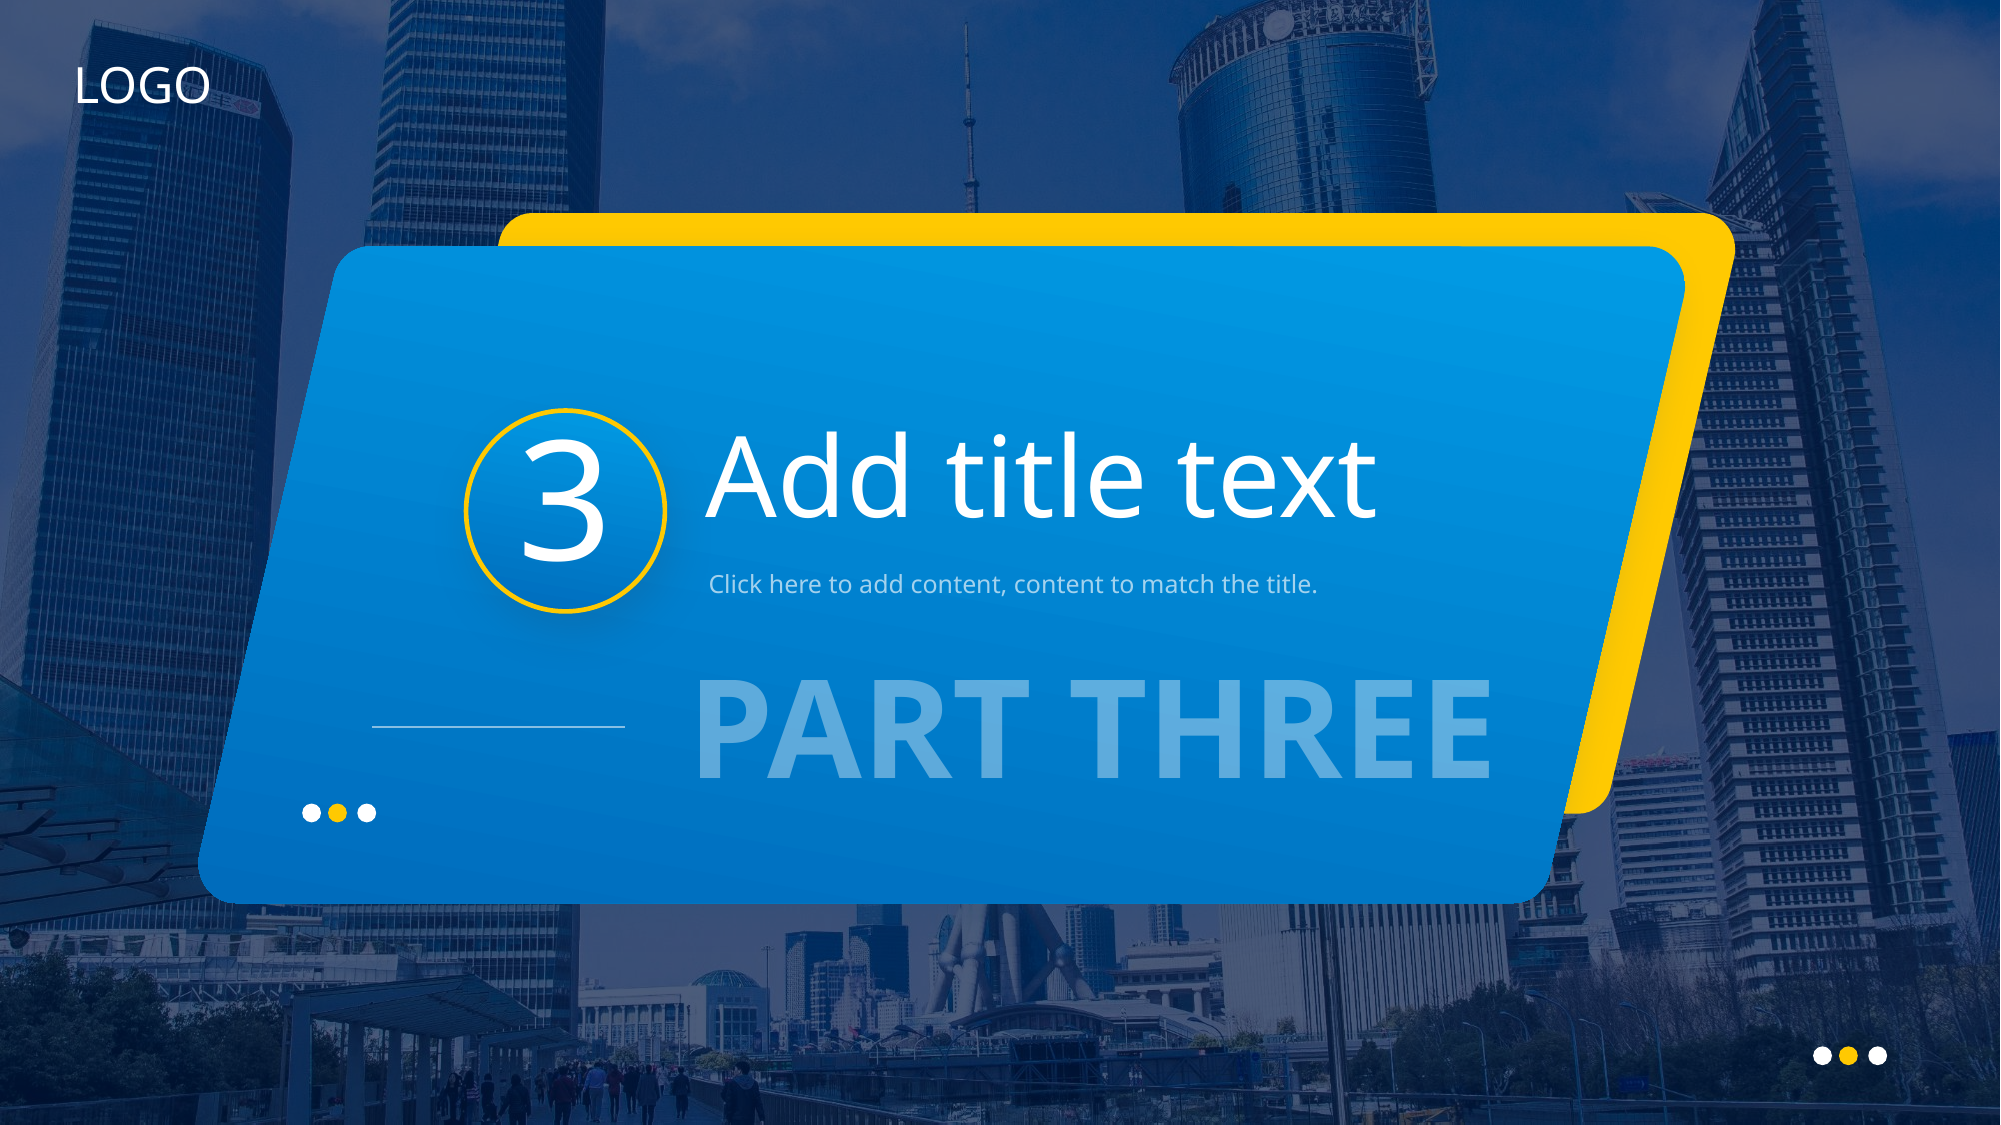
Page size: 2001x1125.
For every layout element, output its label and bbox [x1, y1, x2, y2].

text_box [302, 803, 377, 823]
picture [0, 0, 2000, 1125]
text_box [198, 213, 1736, 903]
text_box [1813, 1046, 1888, 1066]
text_box [466, 398, 1443, 612]
